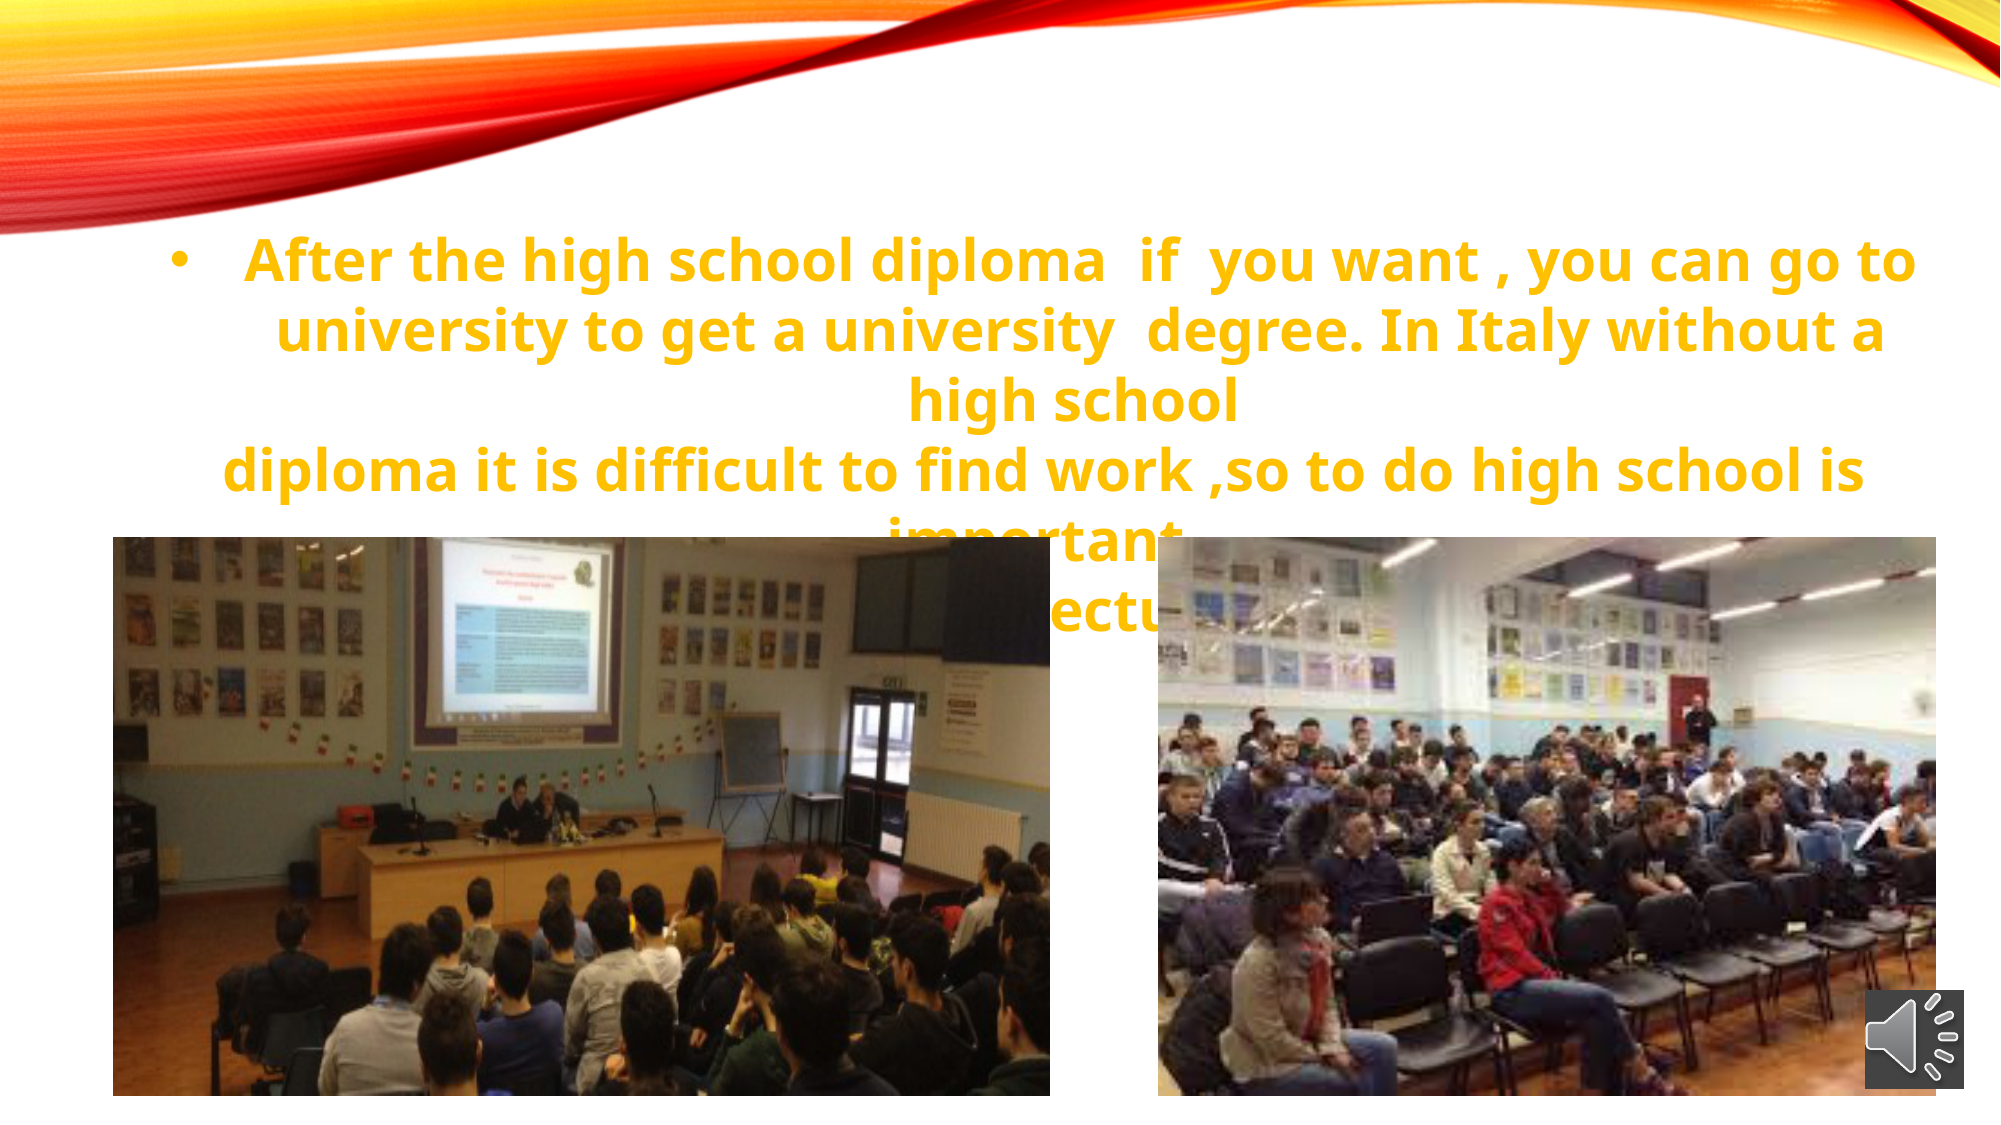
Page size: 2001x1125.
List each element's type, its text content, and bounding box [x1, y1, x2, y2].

picture [113, 536, 1051, 1096]
text_box After the high school diploma if you want , you can go to university to get a university degree. In Italy without a high school diploma it is difficult to find work ,so to do high school is important. This is our Lecture Hall. [152, 216, 1936, 651]
picture [0, 0, 2000, 237]
picture [1158, 536, 1965, 1097]
